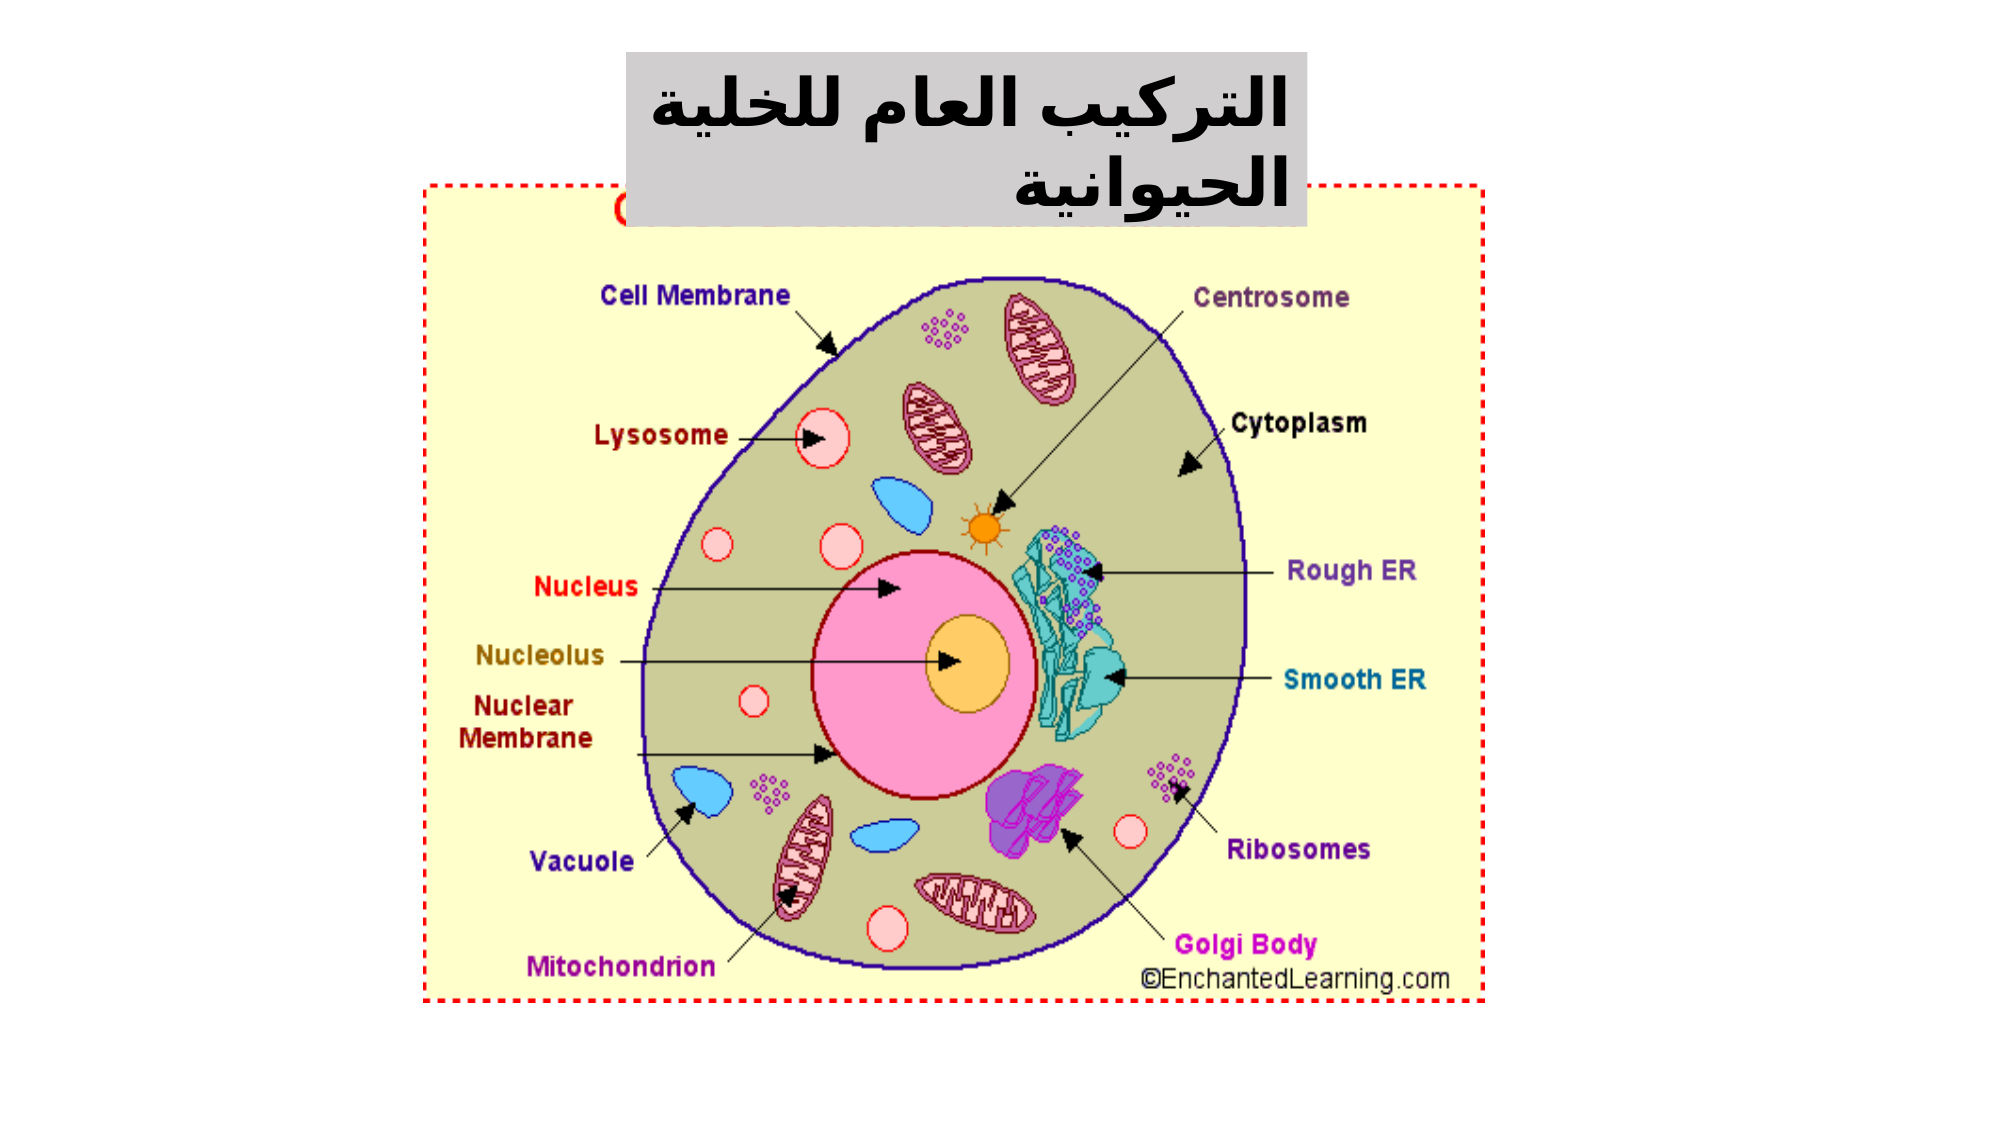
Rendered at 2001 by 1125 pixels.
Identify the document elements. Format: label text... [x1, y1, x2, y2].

text_box التركيب العام للخلية الحيوانية [626, 52, 1308, 174]
picture [423, 174, 1485, 1003]
